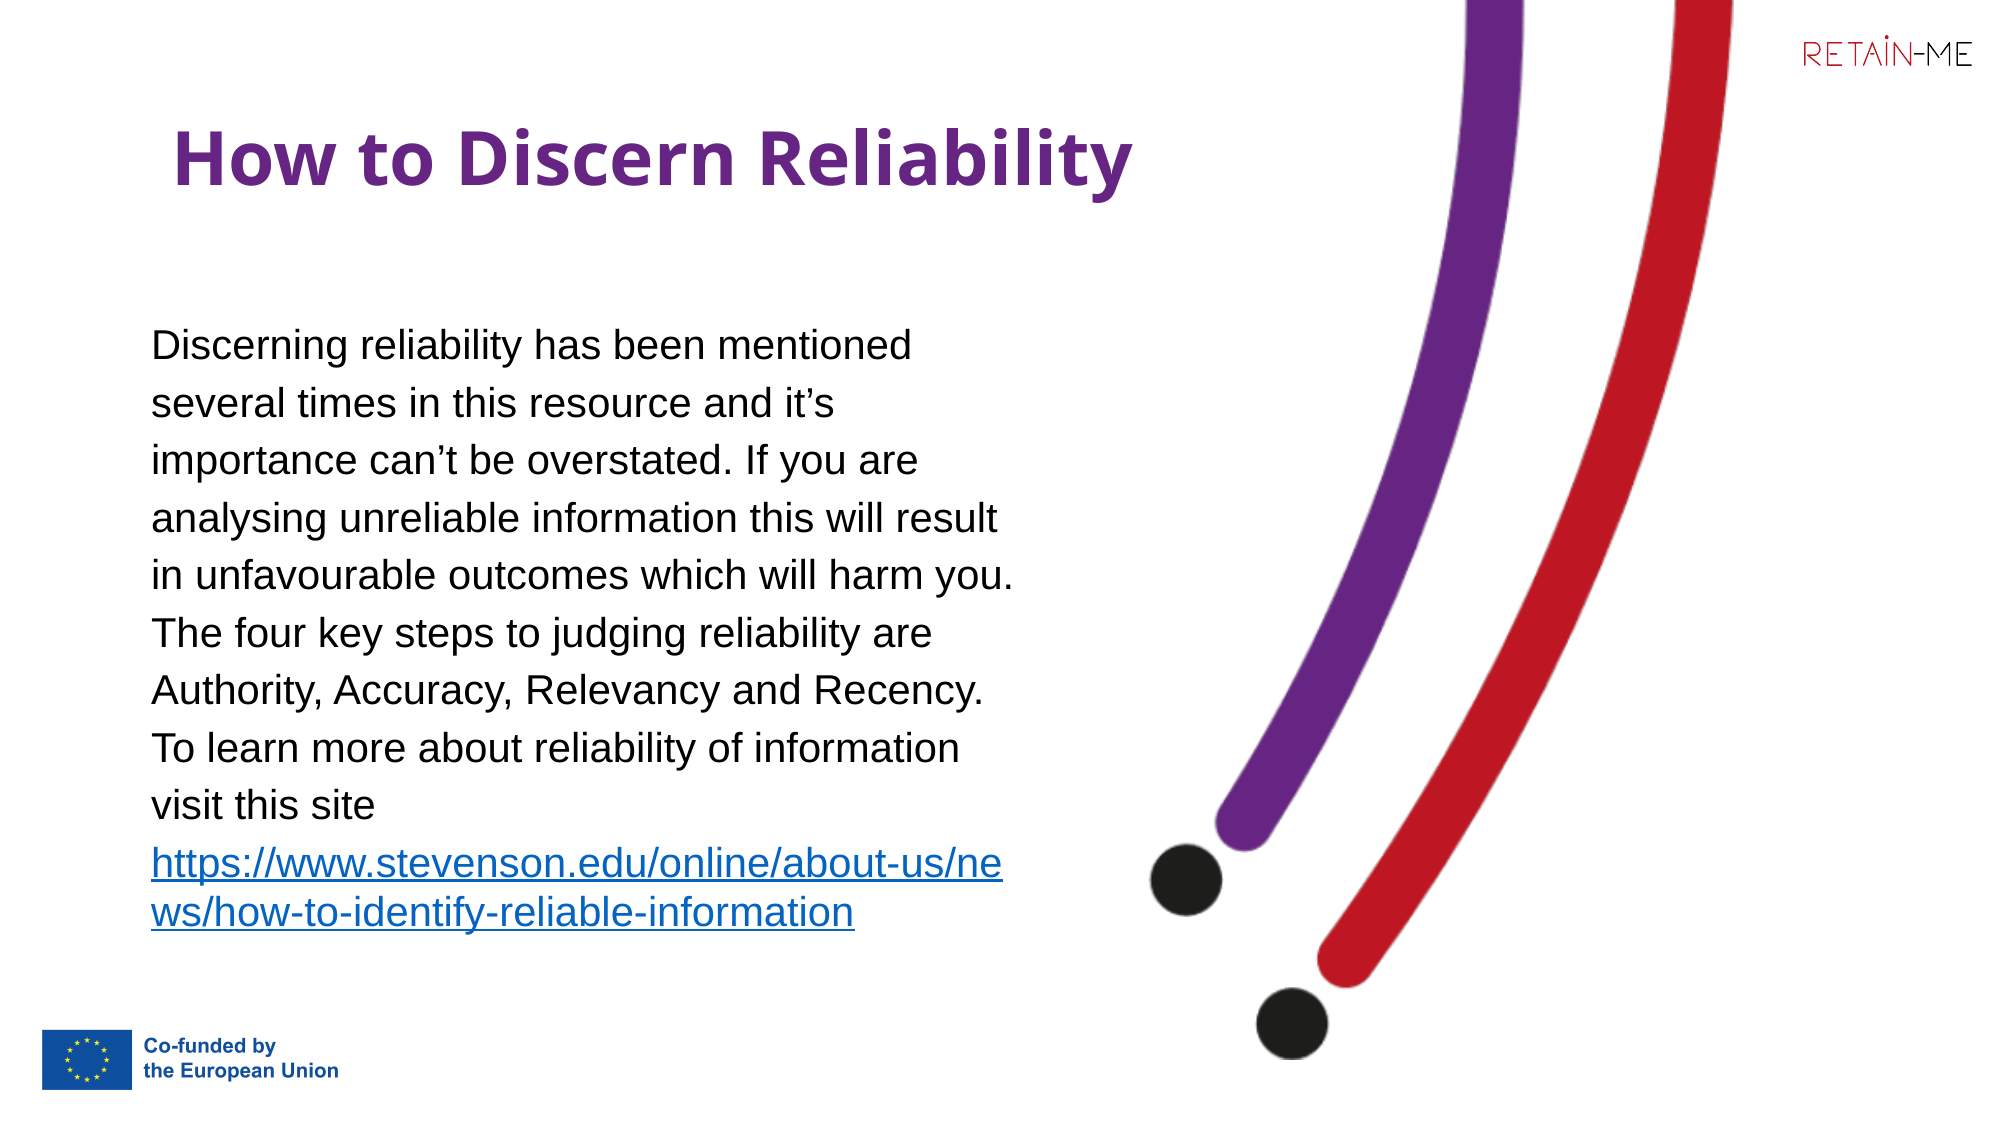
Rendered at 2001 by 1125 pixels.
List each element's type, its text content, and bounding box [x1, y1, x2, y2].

picture [680, 0, 1792, 1113]
text_box [1796, 22, 2000, 82]
text_box Discerning reliability has been mentioned several times in this resource and it’s importance can’t be overstated. If you are analysing unreliable information this will result in unfavourable outcomes which will harm you. The four key steps to judging reliability are Authority, Accuracy, Relevancy and Recency. To learn more about reliability of information visit this site https://www.stevenson.edu/online/about-us/news/how-to-identify-reliable-information [135, 295, 726, 958]
picture [38, 1025, 361, 1094]
text_box [0, 1016, 377, 1103]
text_box How to Discern Reliability [156, 103, 679, 208]
picture [1804, 35, 1972, 67]
